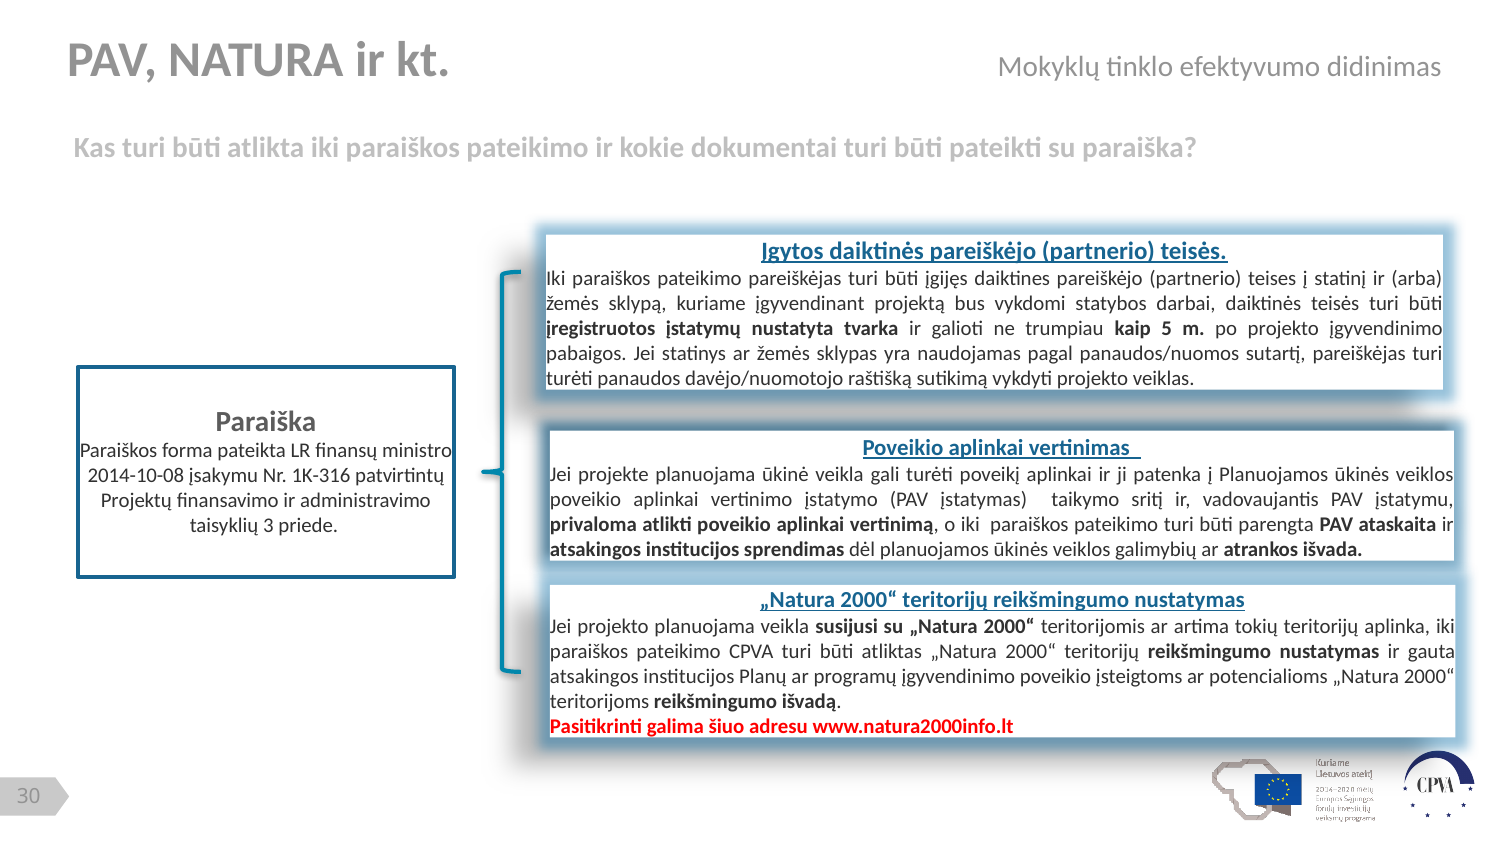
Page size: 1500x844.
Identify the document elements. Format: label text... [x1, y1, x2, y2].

picture [1212, 759, 1375, 822]
text_box Poveikio aplinkai vertinimas Jei projekte planuojama ūkinė veikla gali turėti poveikį aplinkai ir ji patenka į Planuojamos ūkinės veiklos poveikio aplinkai vertinimo įstatymo (PAV įstatymas) taikymo sritį ir, vadovaujantis PAV įstatymu, privaloma atlikti poveikio aplinkai vertinimą, o iki paraiškos pateikimo turi būti parengta PAV ataskaita ir atsakingos institucijos sprendimas dėl planuojamos ūkinės veiklos galimybių ar atrankos išvada. [548, 428, 1456, 563]
text_box [481, 269, 521, 674]
text_box Paraiška Paraiškos forma pateikta LR finansų ministro 2014-10-08 įsakymu Nr. 1K-316 patvirtintų Projektų finansavimo ir administravimo taisyklių 3 priede. [76, 365, 456, 579]
text_box PAV, NATURA ir kt. Mokyklų tinklo efektyvumo didinimas [67, 21, 1461, 80]
list Kas turi būti atlikta iki paraiškos pateikimo ir kokie dokumentai turi būti pateikti su paraiška? [73, 126, 1447, 166]
picture [1387, 735, 1490, 833]
text_box Įgytos daiktinės pareiškėjo (partnerio) teisės. Iki paraiškos pateikimo pareiškėjas turi būti įgijęs daiktines pareiškėjo (partnerio) teises į statinį ir (arba) žemės sklypą, kuriame įgyvendinant projektą bus vykdomi statybos darbai, daiktinės teisės turi būti įregistruotos įstatymų nustatyta tvarka ir galioti ne trumpiau kaip 5 m. po projekto įgyvendinimo pabaigos. Jei statinys ar žemės sklypas yra naudojamas pagal panaudos/nuomos sutartį, pareiškėjas turi turėti panaudos davėjo/nuomotojo raštišką sutikimą vykdyti projekto veiklas. [544, 233, 1445, 392]
text_box „Natura 2000“ teritorijų reikšmingumo nustatymas Jei projekto planuojama veikla susijusi su „Natura 2000“ teritorijomis ar artima tokių teritorijų aplinka, iki paraiškos pateikimo CPVA turi būti atliktas „Natura 2000“ teritorijų reikšmingumo nustatymas ir gauta atsakingos institucijos Planų ar programų įgyvendinimo poveikio įsteigtoms ar potencialioms „Natura 2000“ teritorijoms reikšmingumo išvadą. Pasitikrinti galima šiuo adresu www.natura2000info.lt [548, 583, 1457, 740]
